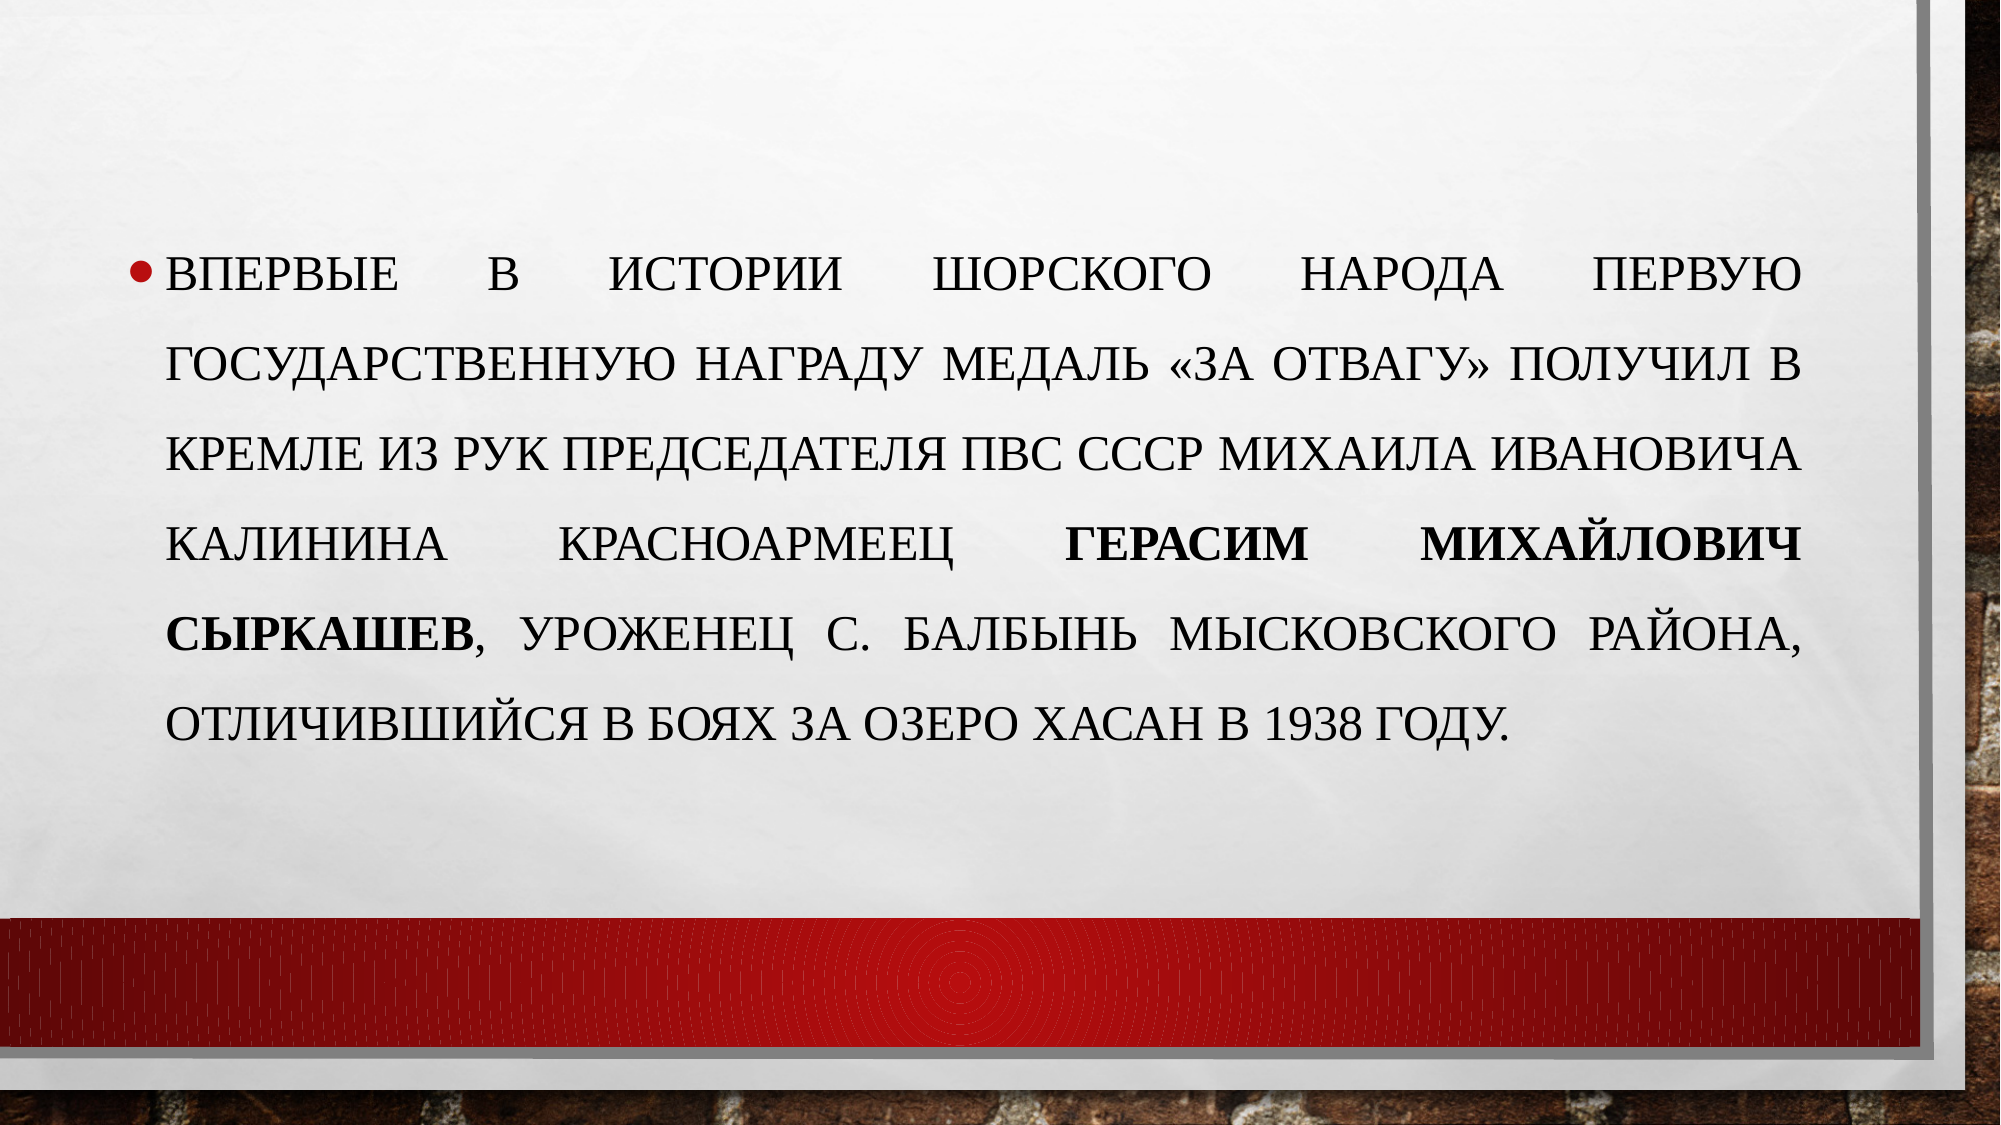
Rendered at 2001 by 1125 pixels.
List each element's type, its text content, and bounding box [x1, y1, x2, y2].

list впервые в истории шорского народа первую государственную награду медаль «За отвагу» получил в Кремле из рук председателя ПВС СССР Михаила Ивановича Калинина красноармеец Герасим Михайлович Сыркашев, уроженец с. Балбынь Мысковского района, отличившийся в боях за озеро Хасан в 1938 году. [112, 79, 1818, 882]
picture [0, 0, 2000, 1125]
